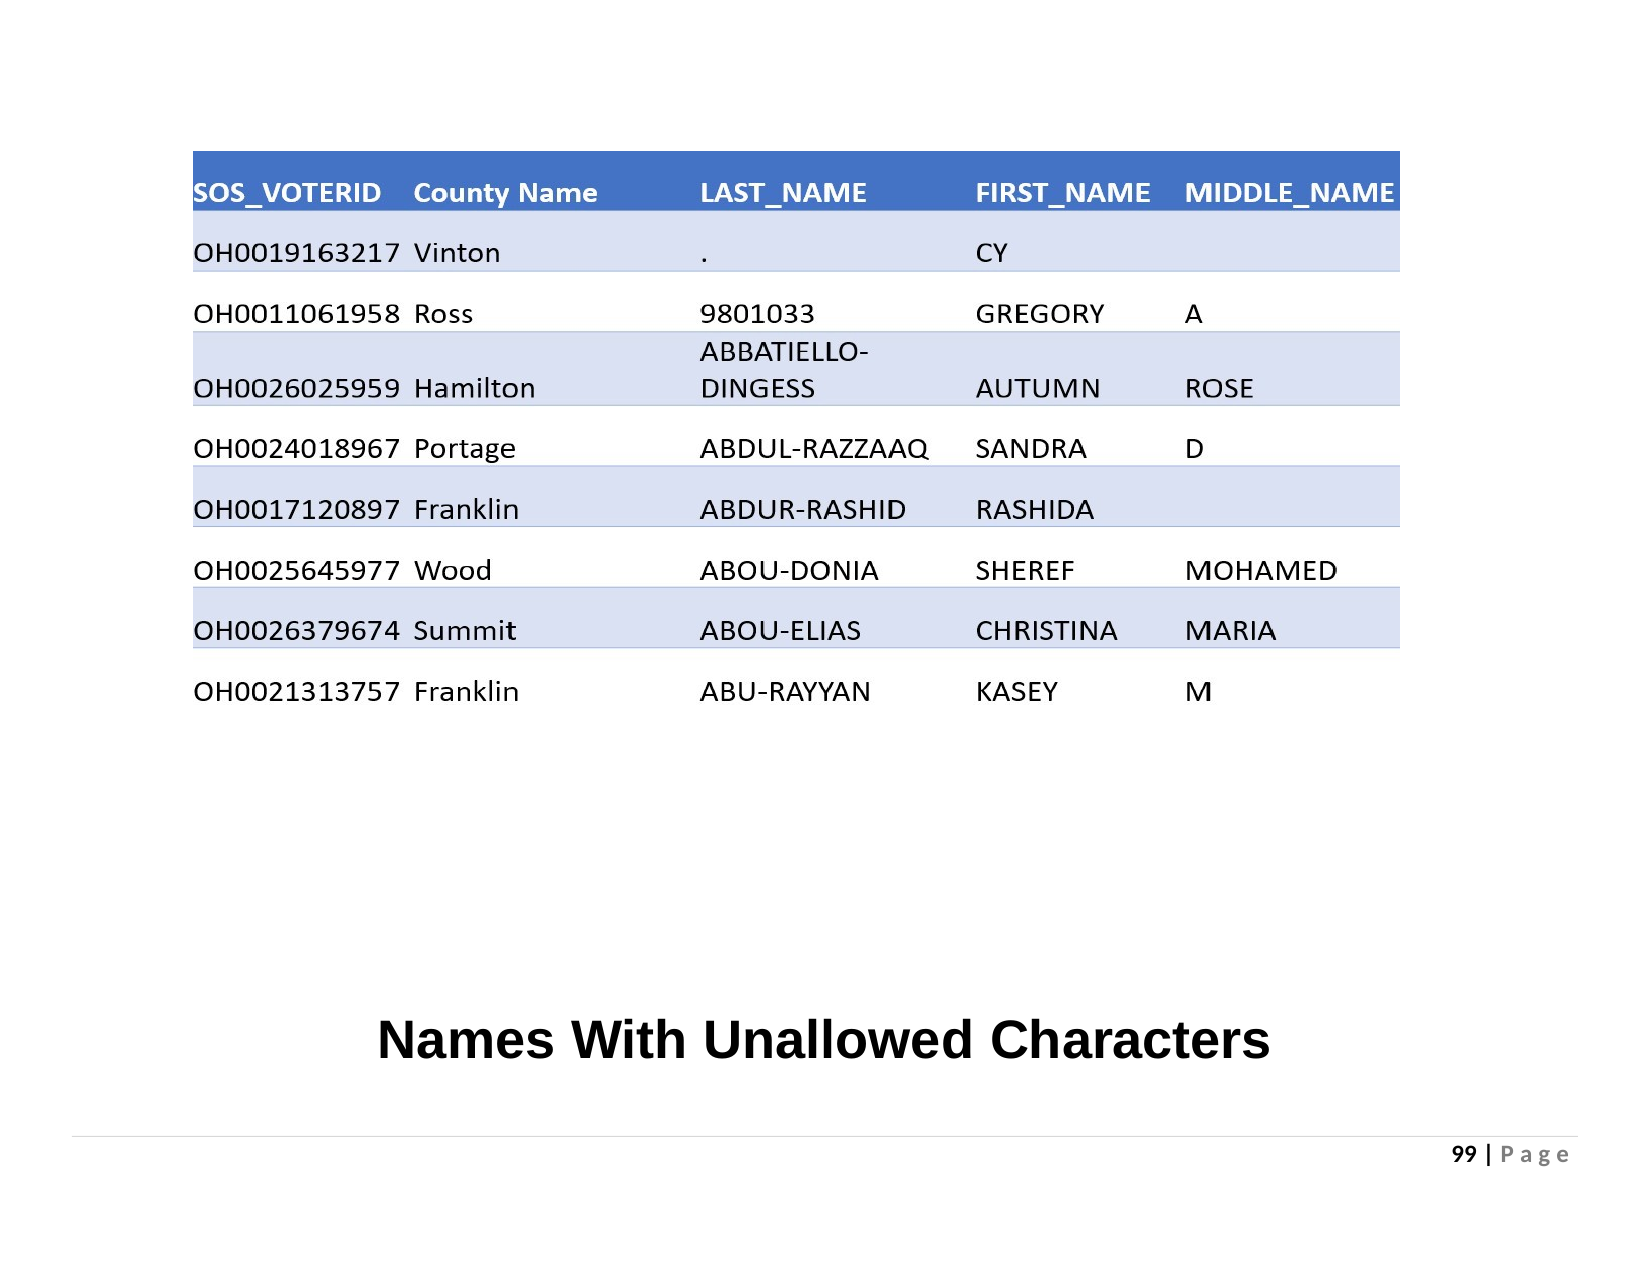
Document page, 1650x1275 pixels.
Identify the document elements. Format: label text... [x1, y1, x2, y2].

text_box Names With Unallowed Characters [375, 1002, 1275, 1070]
picture [193, 151, 1400, 705]
slide_number 99 | P a g e [1436, 1141, 1572, 1275]
